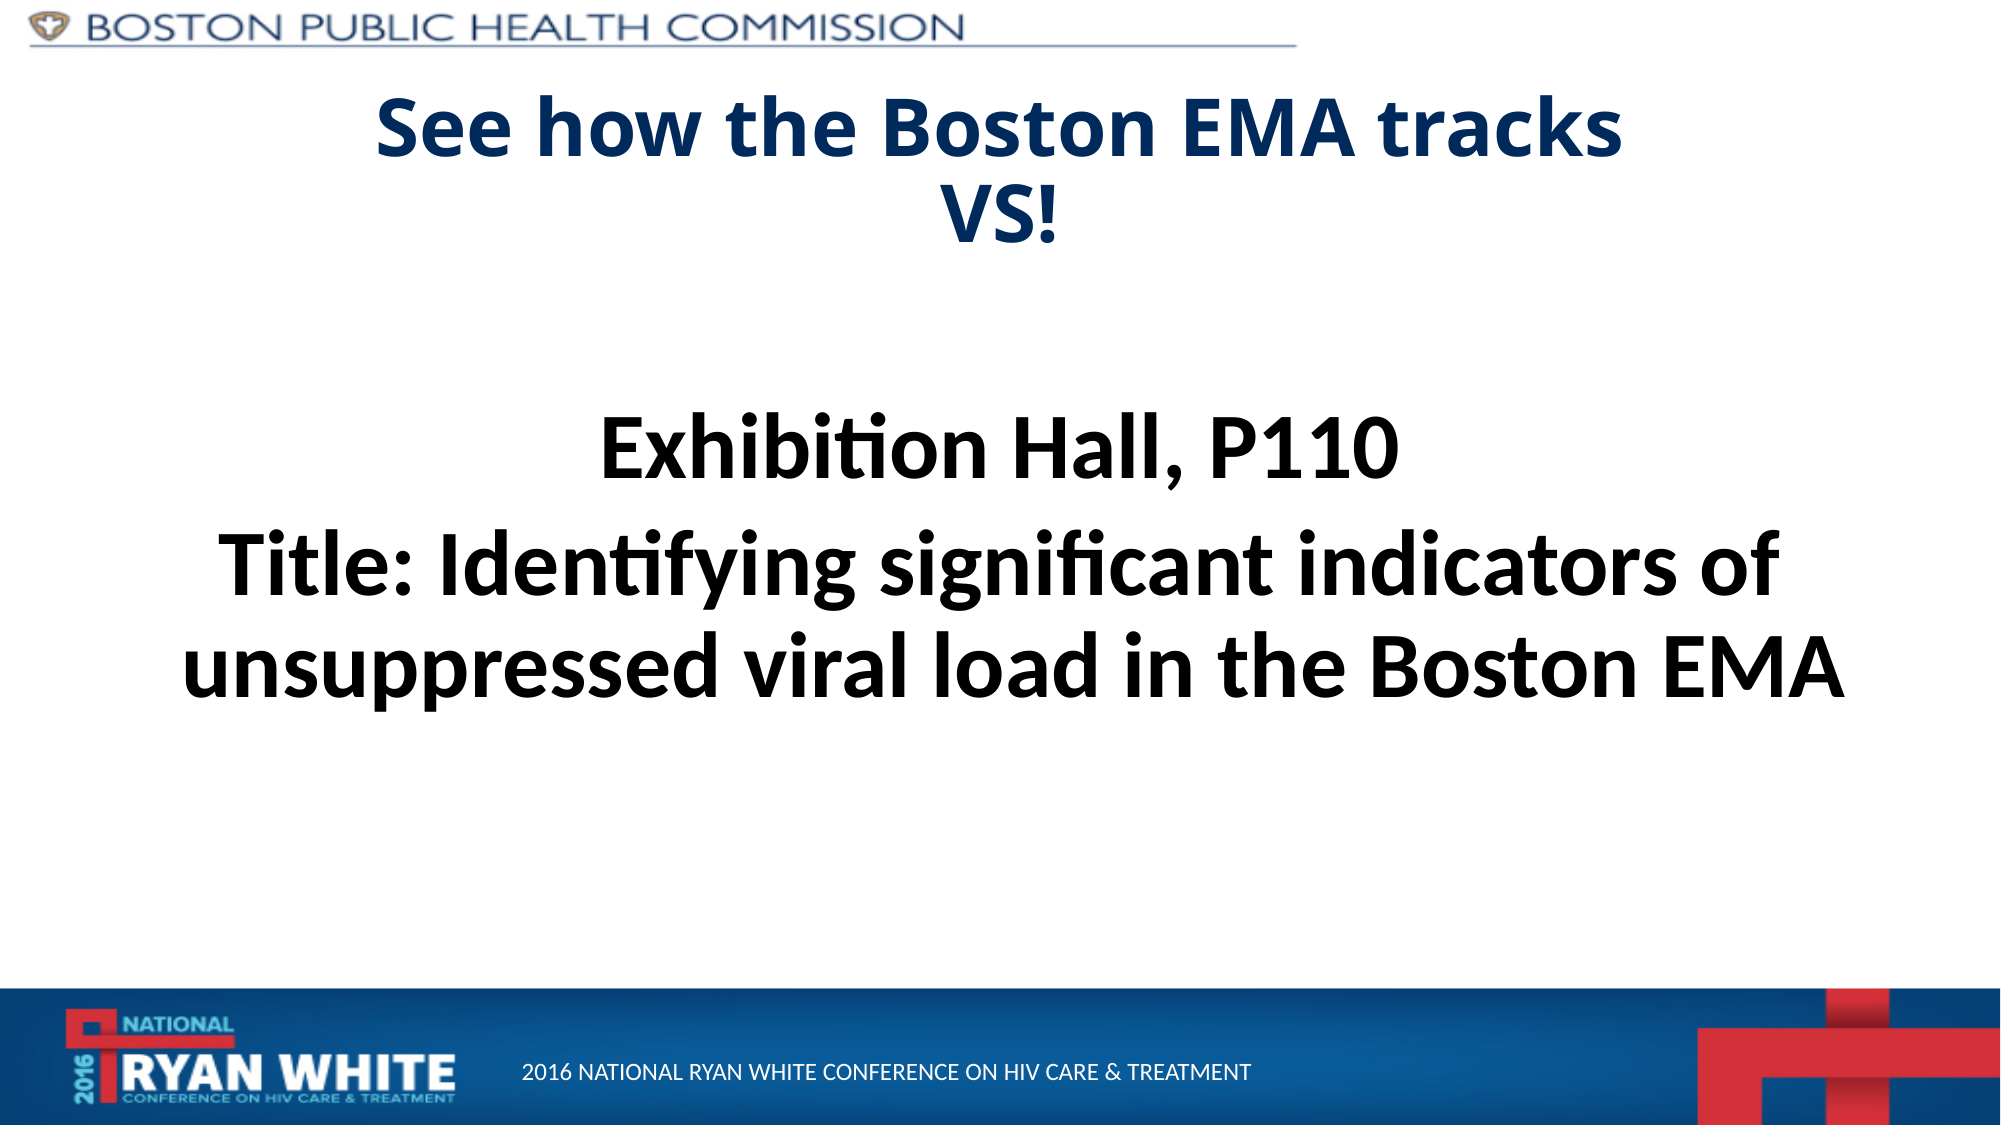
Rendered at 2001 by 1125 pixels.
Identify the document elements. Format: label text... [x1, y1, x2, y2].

list Exhibition Hall, P110 Title: Identifying significant indicators of unsuppressed viral load in the Boston EMA [99, 262, 1900, 1005]
title See how the Boston EMA tracks VS! [324, 80, 1675, 262]
picture [0, 0, 2001, 1125]
